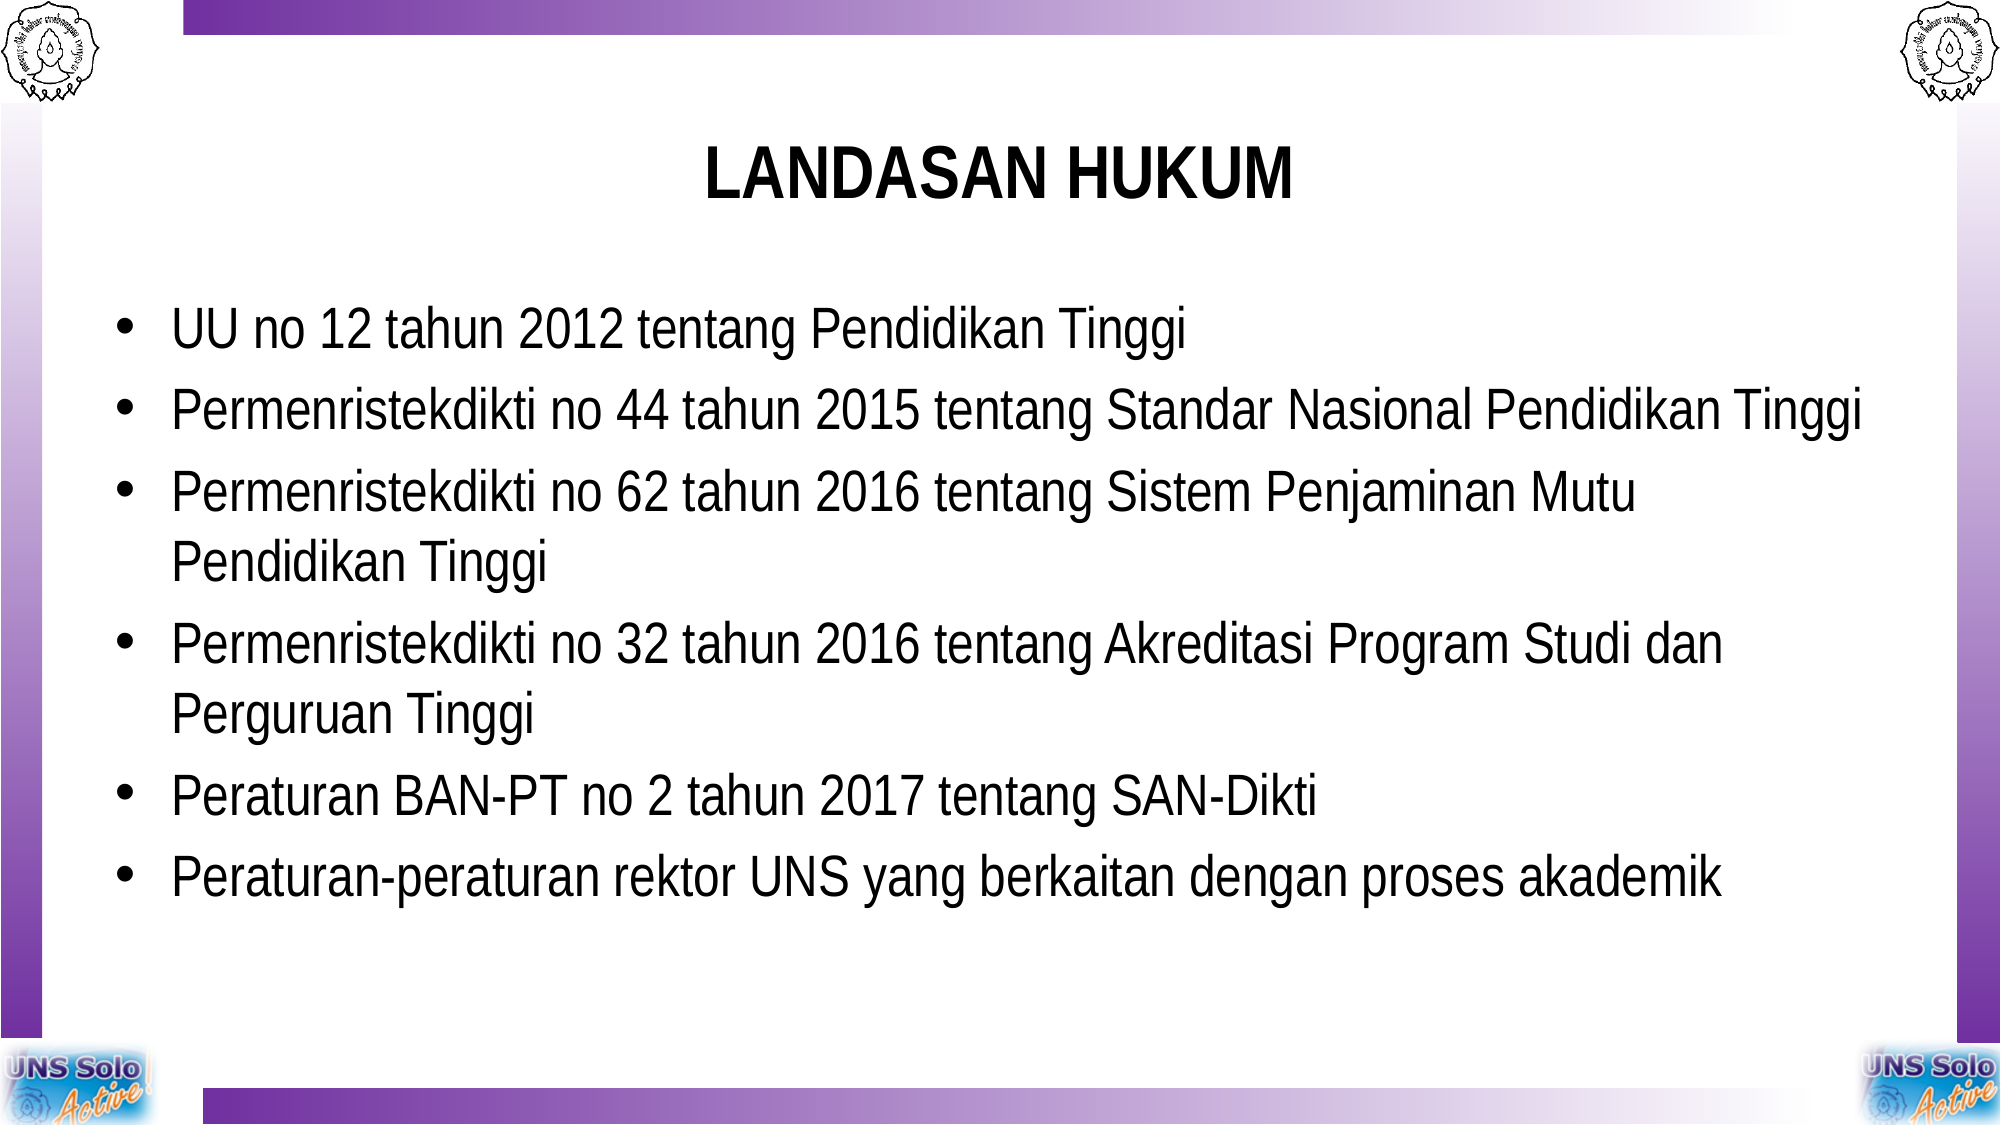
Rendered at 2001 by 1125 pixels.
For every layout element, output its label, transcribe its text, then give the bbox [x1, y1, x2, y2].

title LANDASAN HUKUM [99, 75, 1900, 263]
picture [1899, 0, 2000, 103]
list UU no 12 tahun 2012 tentang Pendidikan Tinggi Permenristekdikti no 44 tahun 2015 tentang Standar Nasional Pendidikan Tinggi Permenristekdikti no 62 tahun 2016 tentang Sistem Penjaminan Mutu Pendidikan Tinggi Permenristekdikti no 32 tahun 2016 tentang Akreditasi Program Studi dan Perguruan Tinggi Peraturan BAN-PT no 2 tahun 2017 tentang SAN-Dikti Peraturan-peraturan rektor UNS yang berkaitan dengan proses akademik [99, 282, 1900, 1025]
picture [0, 0, 100, 103]
